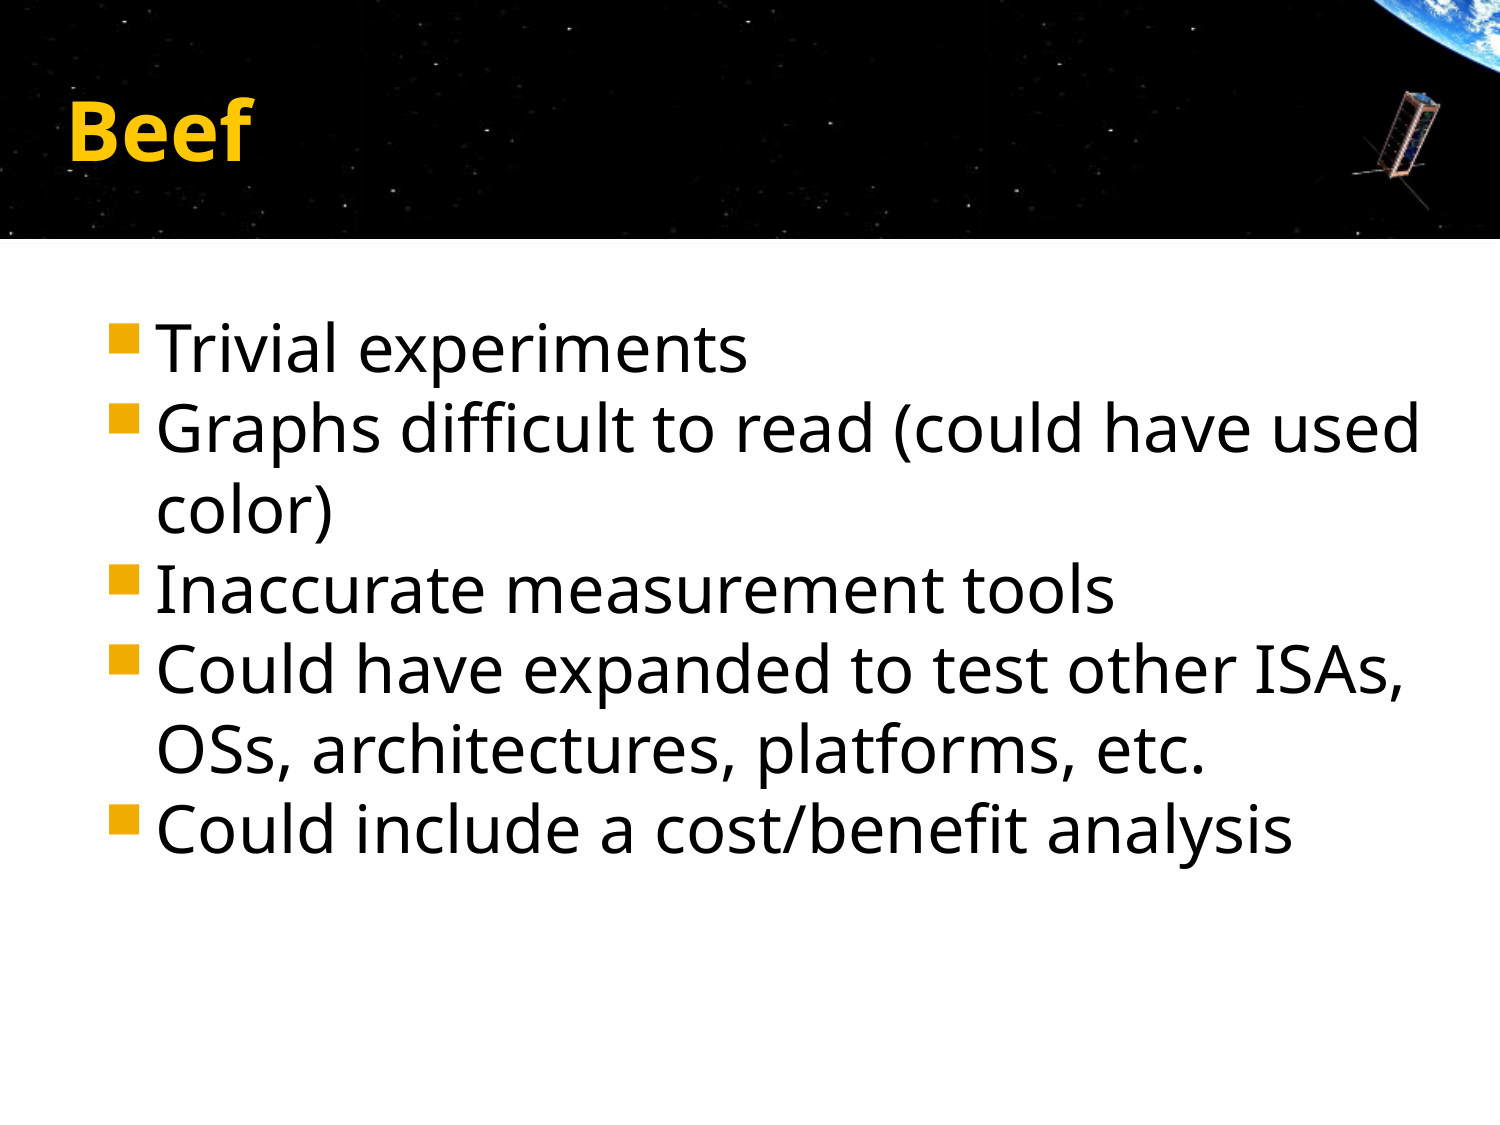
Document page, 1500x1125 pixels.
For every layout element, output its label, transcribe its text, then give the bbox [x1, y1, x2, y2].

list Trivial experiments Graphs difficult to read (could have used color) Inaccurate measurement tools Could have expanded to test other ISAs, OSs, architectures, platforms, etc. Could include a cost/benefit analysis [74, 290, 1451, 1051]
picture [0, 0, 1500, 239]
title Beef [50, 24, 1400, 231]
